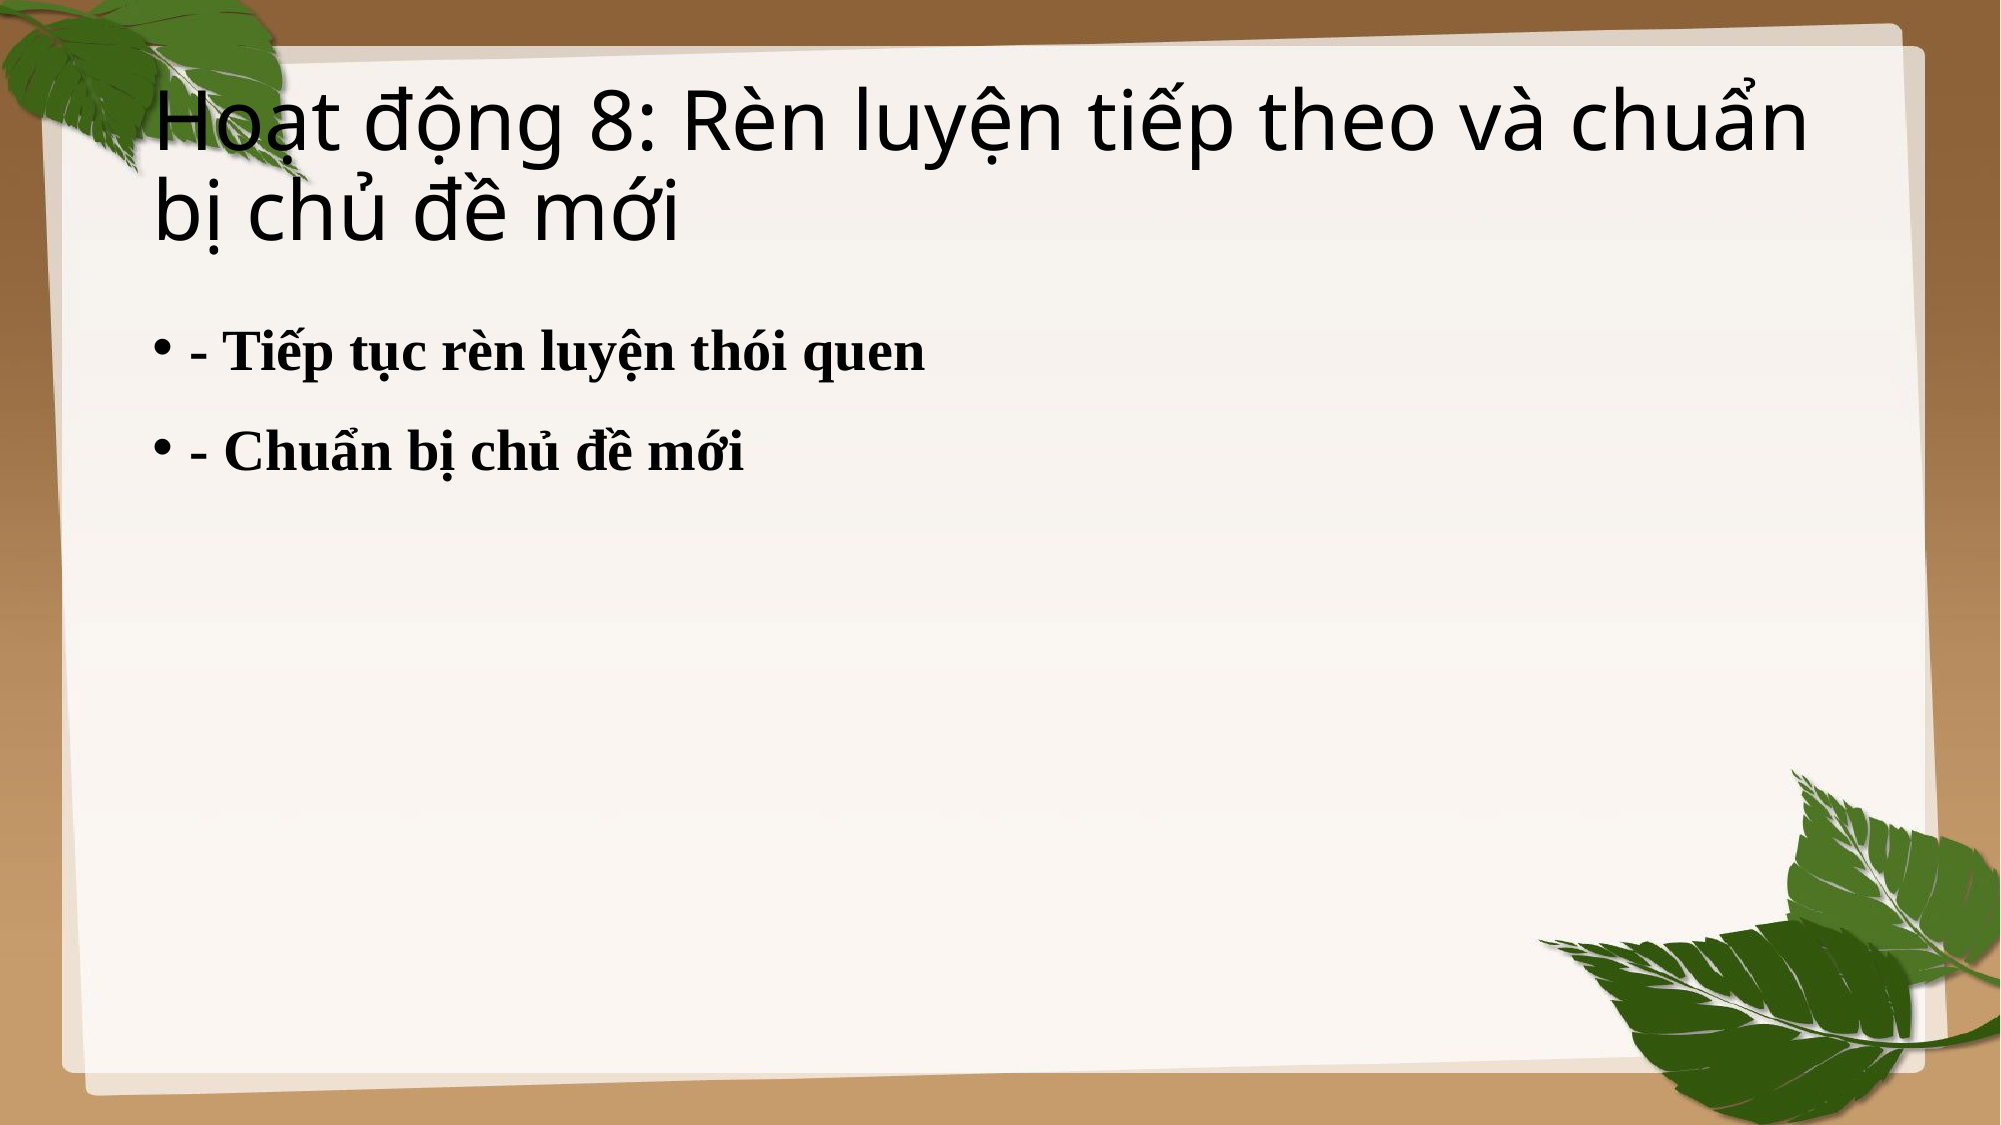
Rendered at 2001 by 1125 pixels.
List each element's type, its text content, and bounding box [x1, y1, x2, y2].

picture [0, 0, 2001, 1125]
title Hoạt động 8: Rèn luyện tiếp theo và chuẩn bị chủ đề mới [137, 59, 1863, 278]
list - Tiếp tục rèn luyện thói quen - Chuẩn bị chủ đề mới [137, 299, 1863, 1014]
